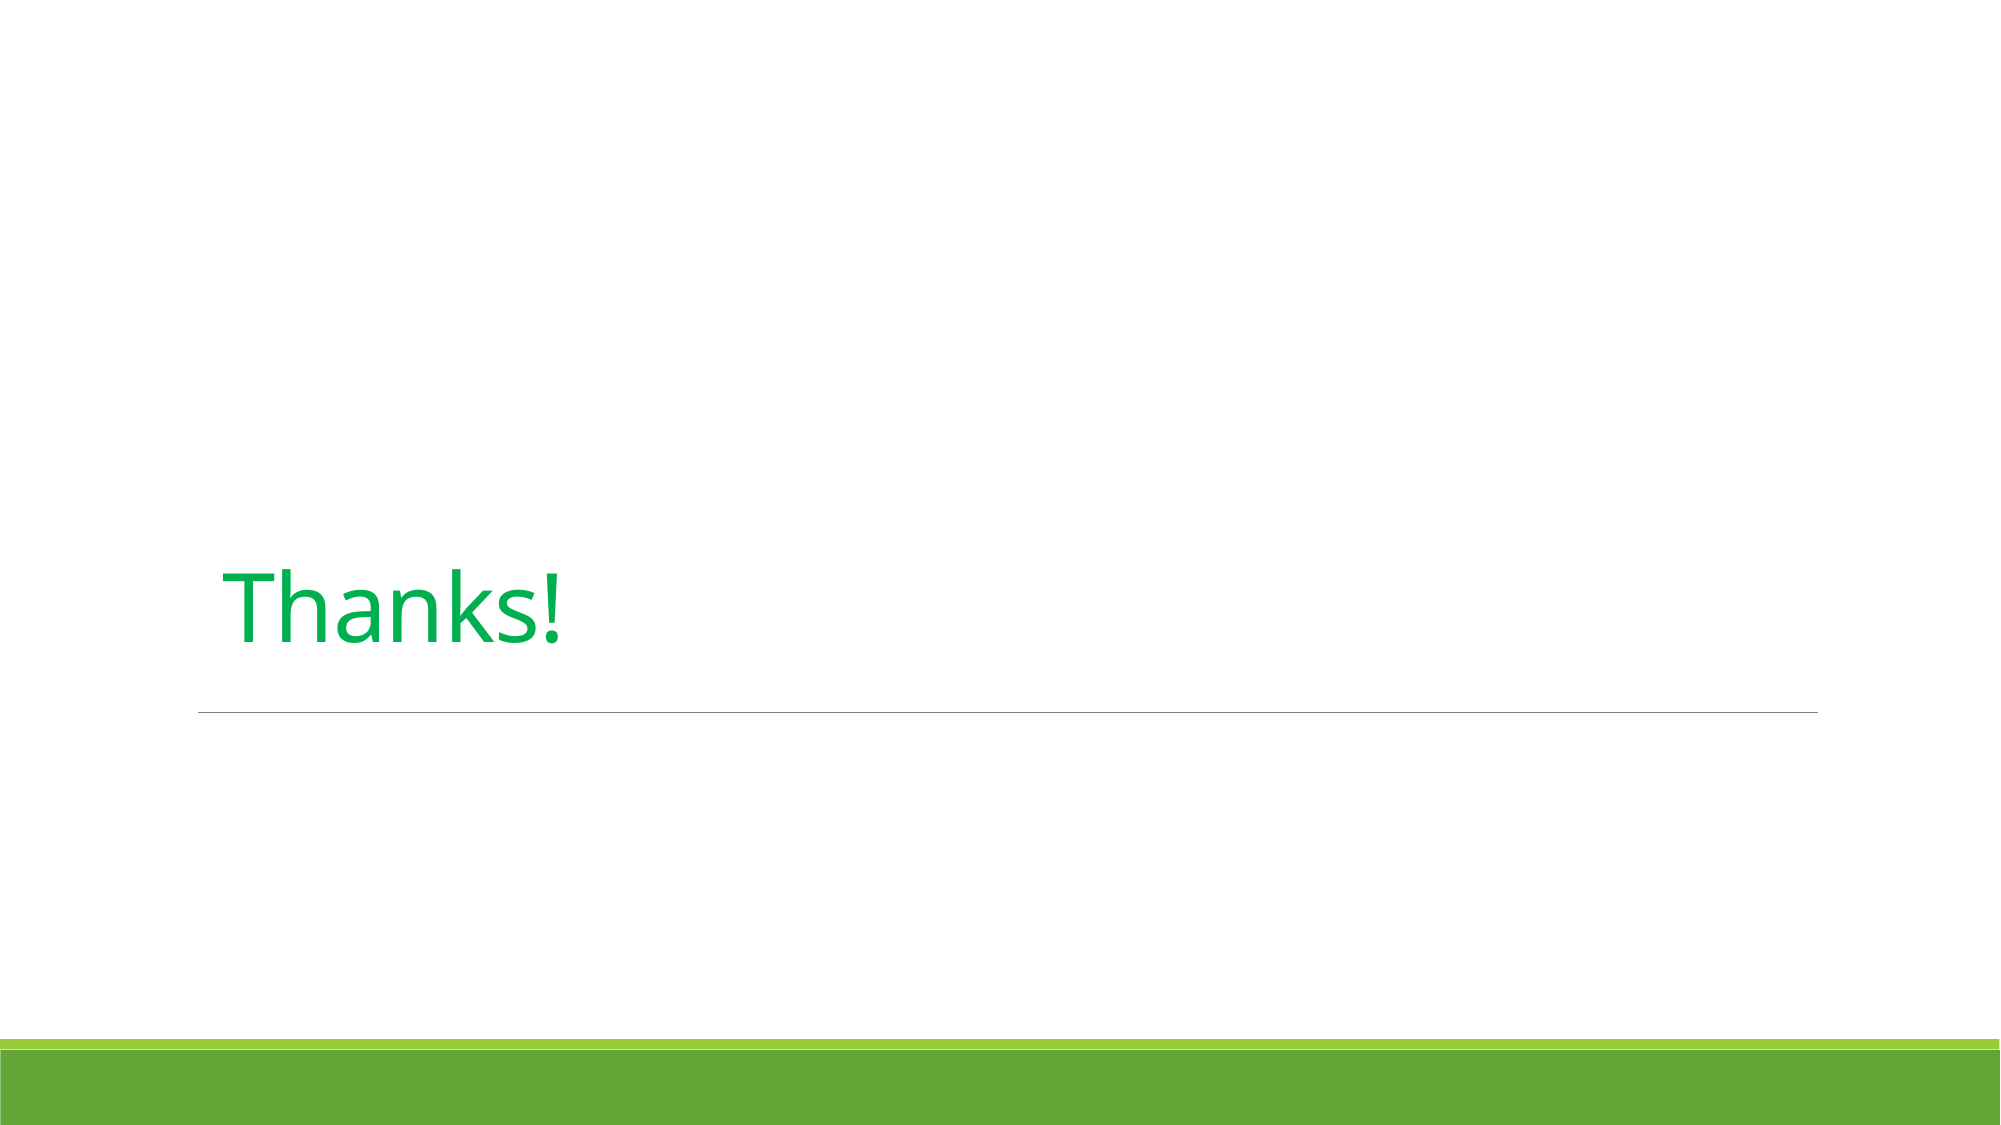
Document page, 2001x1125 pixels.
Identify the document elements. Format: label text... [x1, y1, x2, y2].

title Thanks! [207, 85, 1858, 670]
